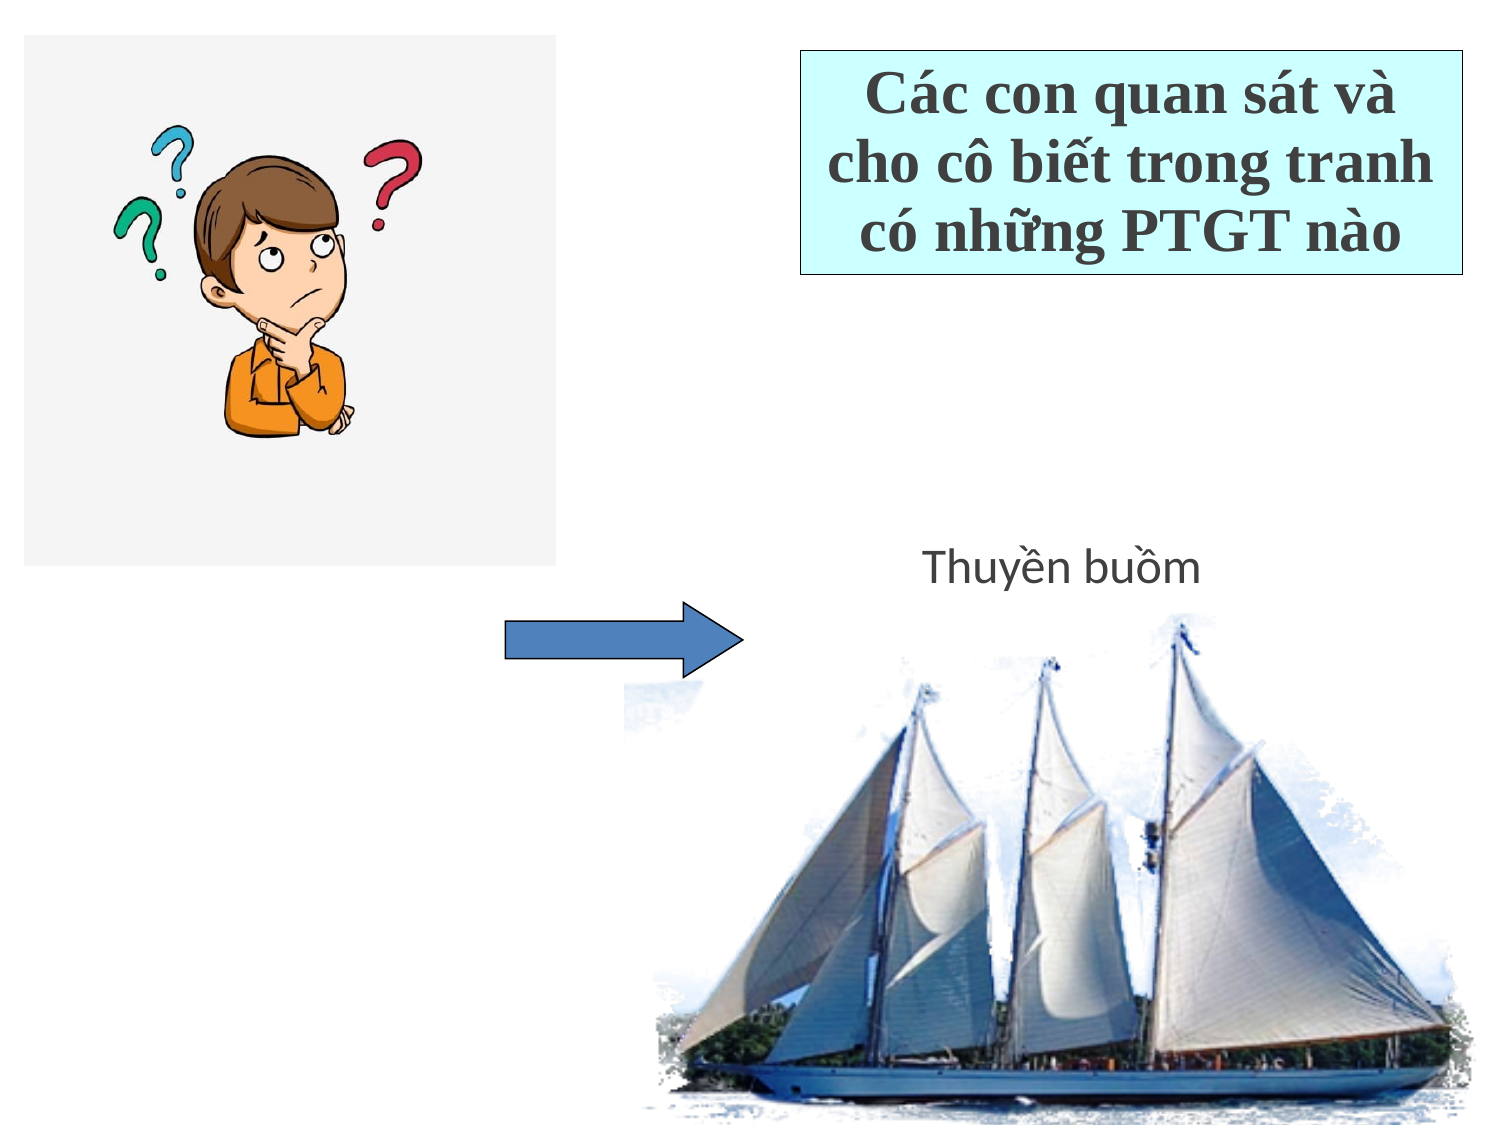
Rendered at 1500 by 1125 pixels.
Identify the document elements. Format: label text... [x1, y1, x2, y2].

list Các con quan sát và cho cô biết trong tranh có những PTGT nào [800, 50, 1463, 275]
text_box [505, 621, 618, 659]
text_box [683, 602, 696, 610]
picture [623, 612, 1500, 1125]
text_box Thuyền buồm [907, 526, 1217, 602]
picture [24, 35, 556, 567]
